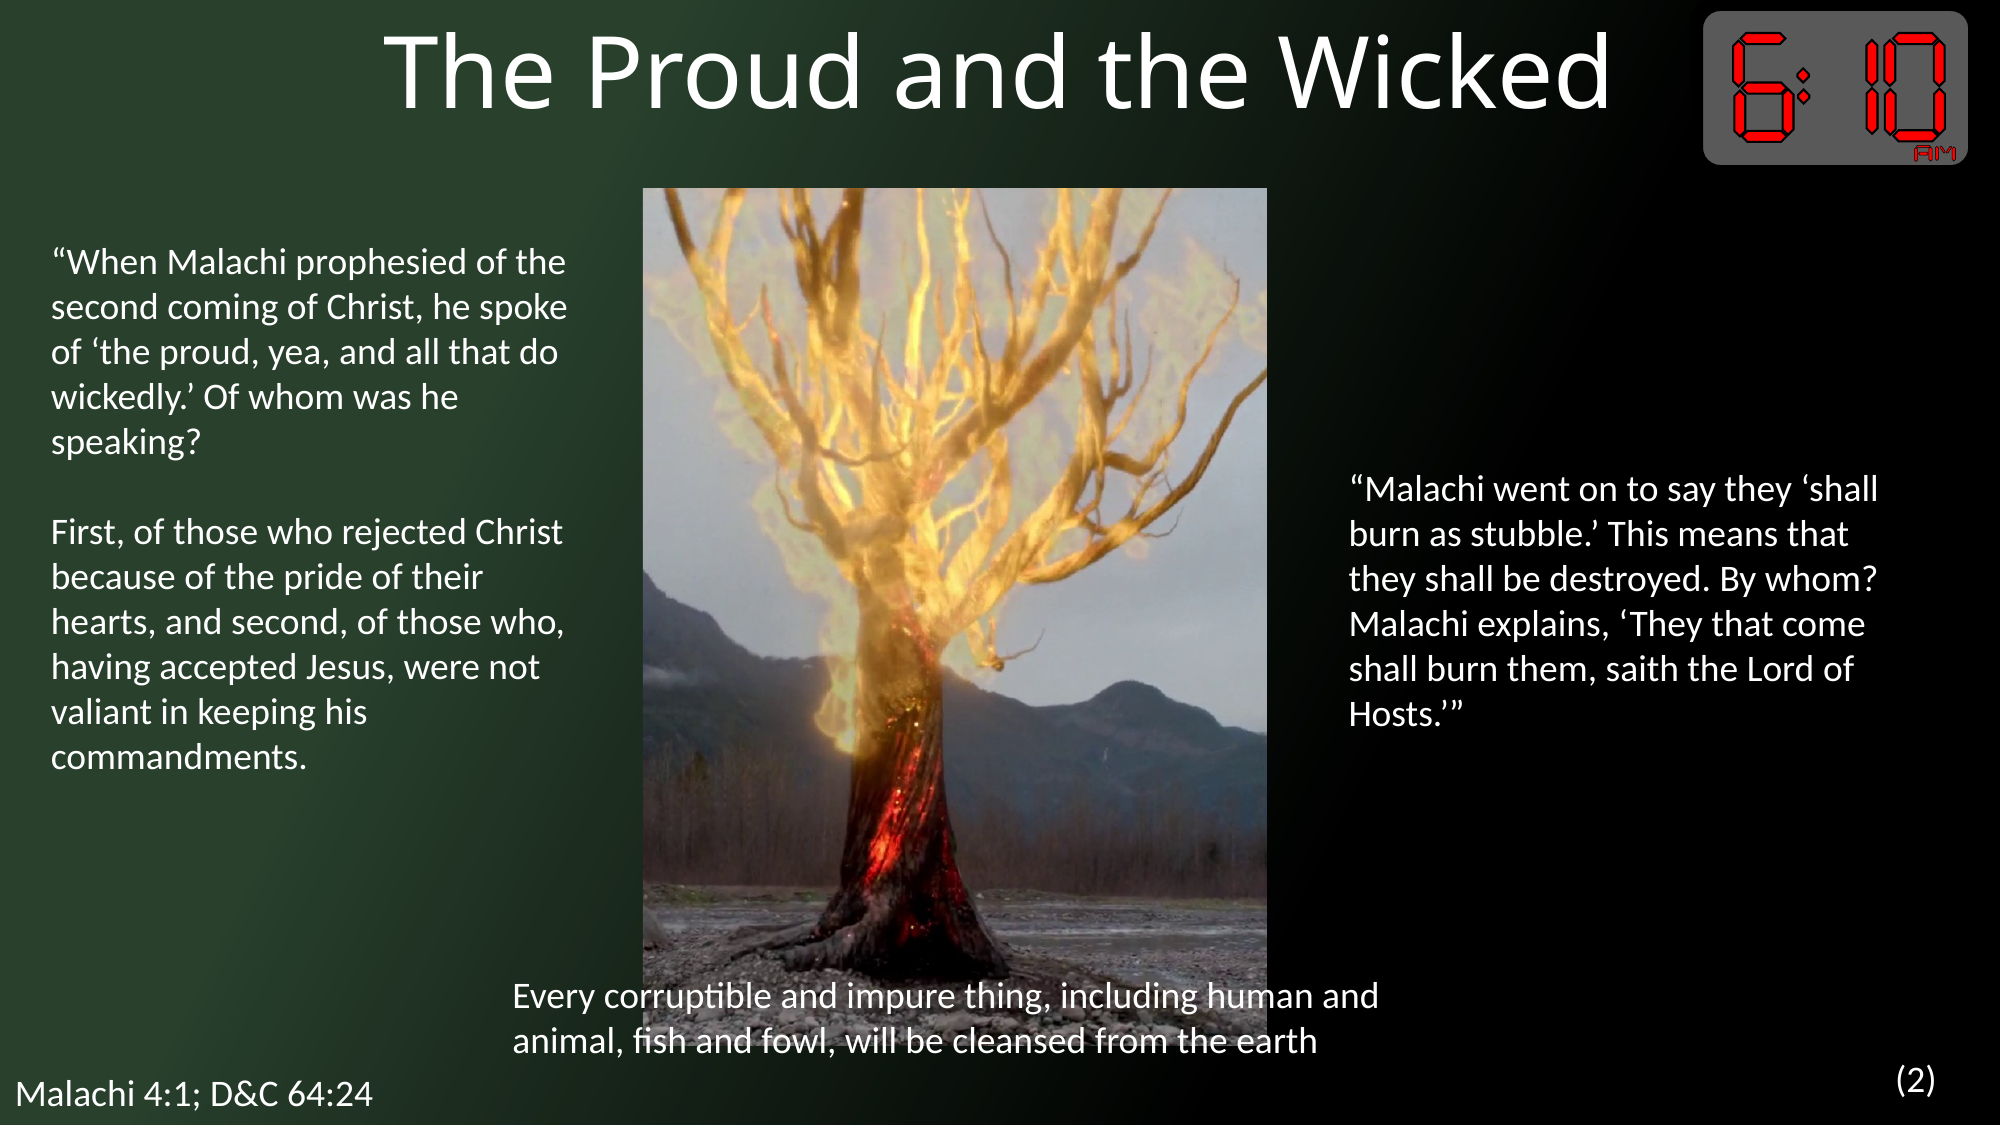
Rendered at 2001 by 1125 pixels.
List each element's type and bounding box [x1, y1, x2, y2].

picture [0, 0, 2000, 1125]
text_box [1691, 0, 1984, 180]
